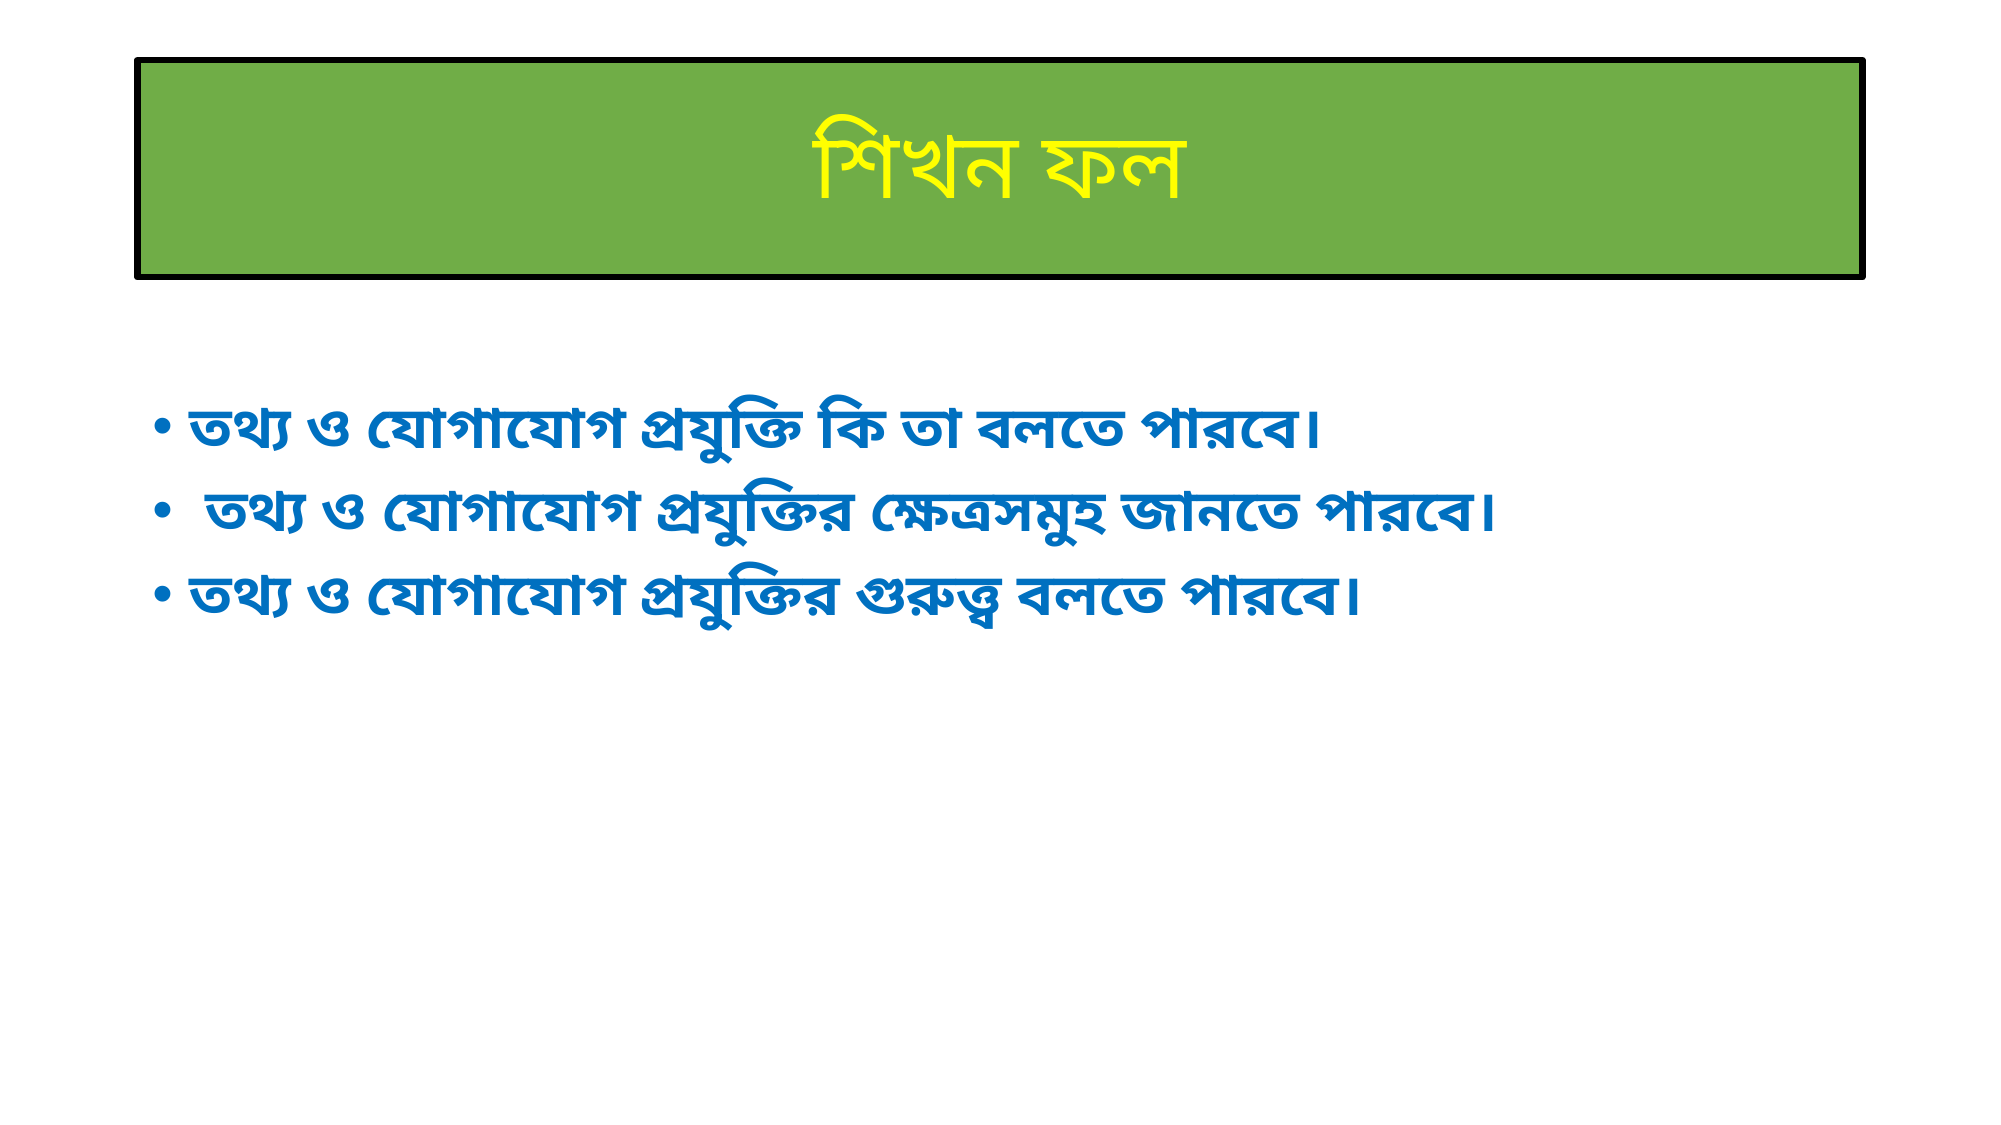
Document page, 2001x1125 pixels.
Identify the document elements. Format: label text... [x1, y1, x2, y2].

title শিখন ফল [137, 59, 1863, 278]
list তথ্য ও যোগাযোগ প্রযুক্তি কি তা বলতে পারবে। তথ্য ও যোগাযোগ প্রযুক্তির ক্ষেত্রসমুহ জানতে পারবে। তথ্য ও যোগাযোগ প্রযুক্তির গুরুত্ত্ব বলতে পারবে। [137, 299, 1863, 1014]
